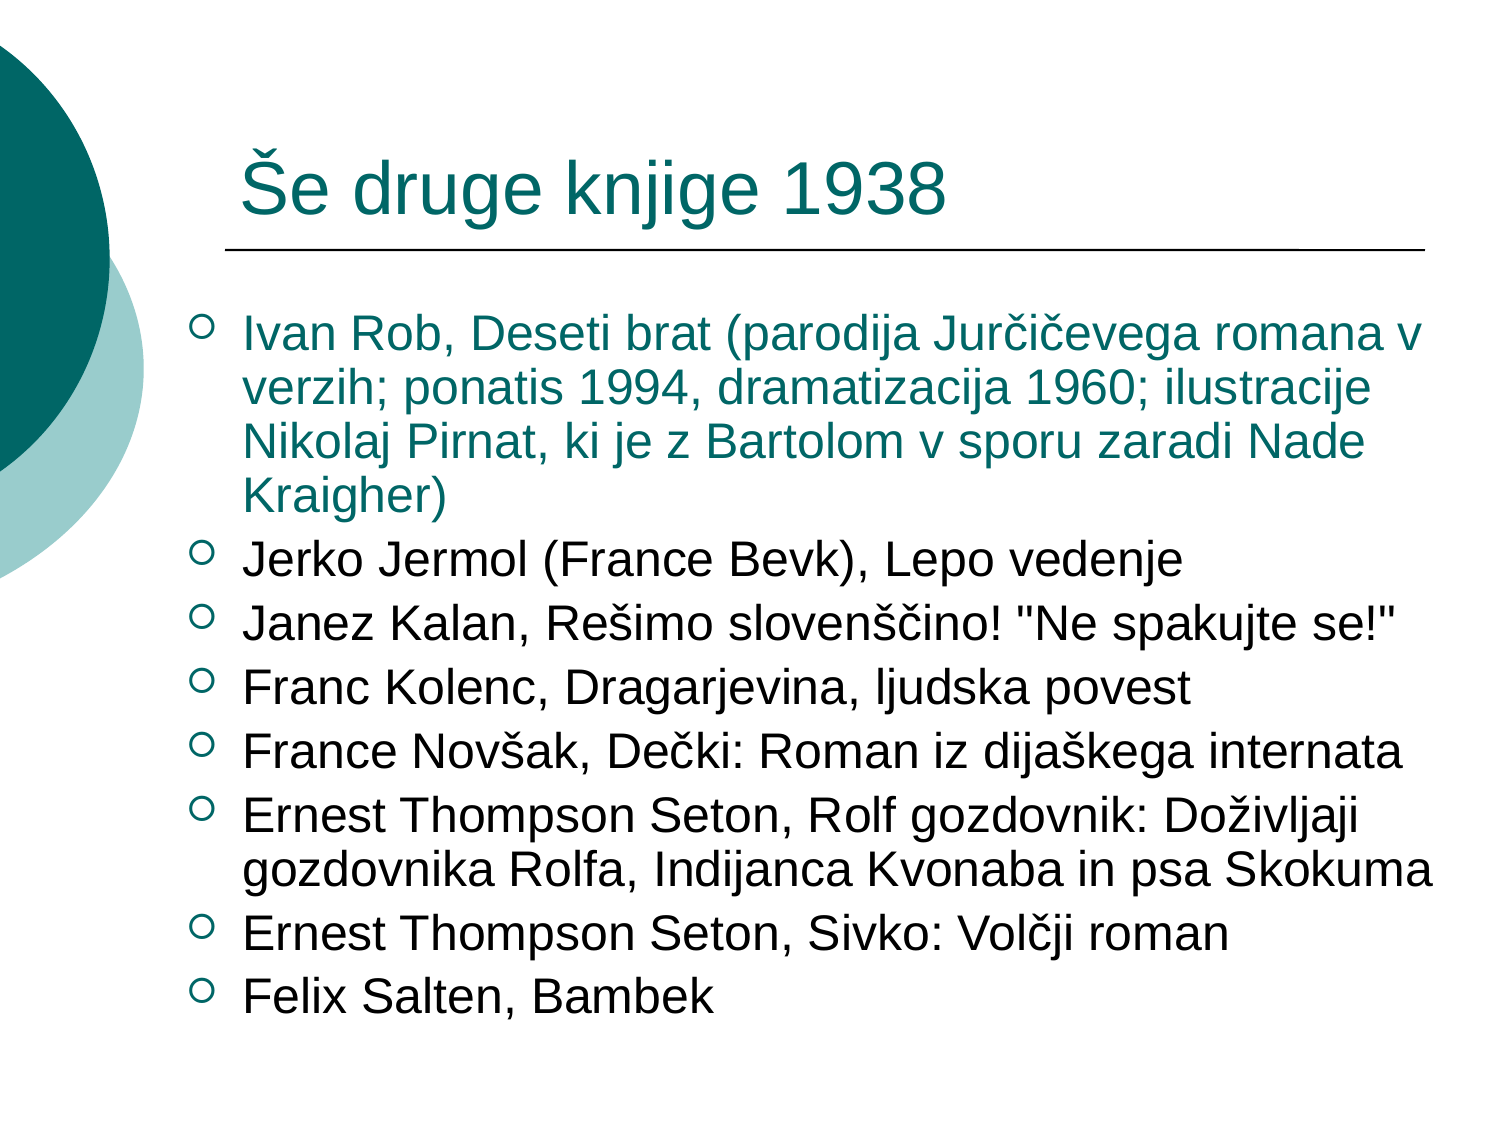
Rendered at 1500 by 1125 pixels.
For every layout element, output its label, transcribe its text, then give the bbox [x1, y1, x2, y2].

title Še druge knjige 1938 [224, 49, 1425, 238]
list Ivan Rob, Deseti brat (parodija Jurčičevega romana v verzih; ponatis 1994, dramatizacija 1960; ilustracije Nikolaj Pirnat, ki je z Bartolom v sporu zaradi Nade Kraigher) Jerko Jermol (France Bevk), Lepo vedenje Janez Kalan, Rešimo slovenščino! "Ne spakujte se!" Franc Kolenc, Dragarjevina, ljudska povest France Novšak, Dečki: Roman iz dijaškega internata Ernest Thompson Seton, Rolf gozdovnik: Doživljaji gozdovnika Rolfa, Indijanca Kvonaba in psa Skokuma Ernest Thompson Seton, Sivko: Volčji roman Felix Salten, Bambek [170, 299, 1483, 1083]
